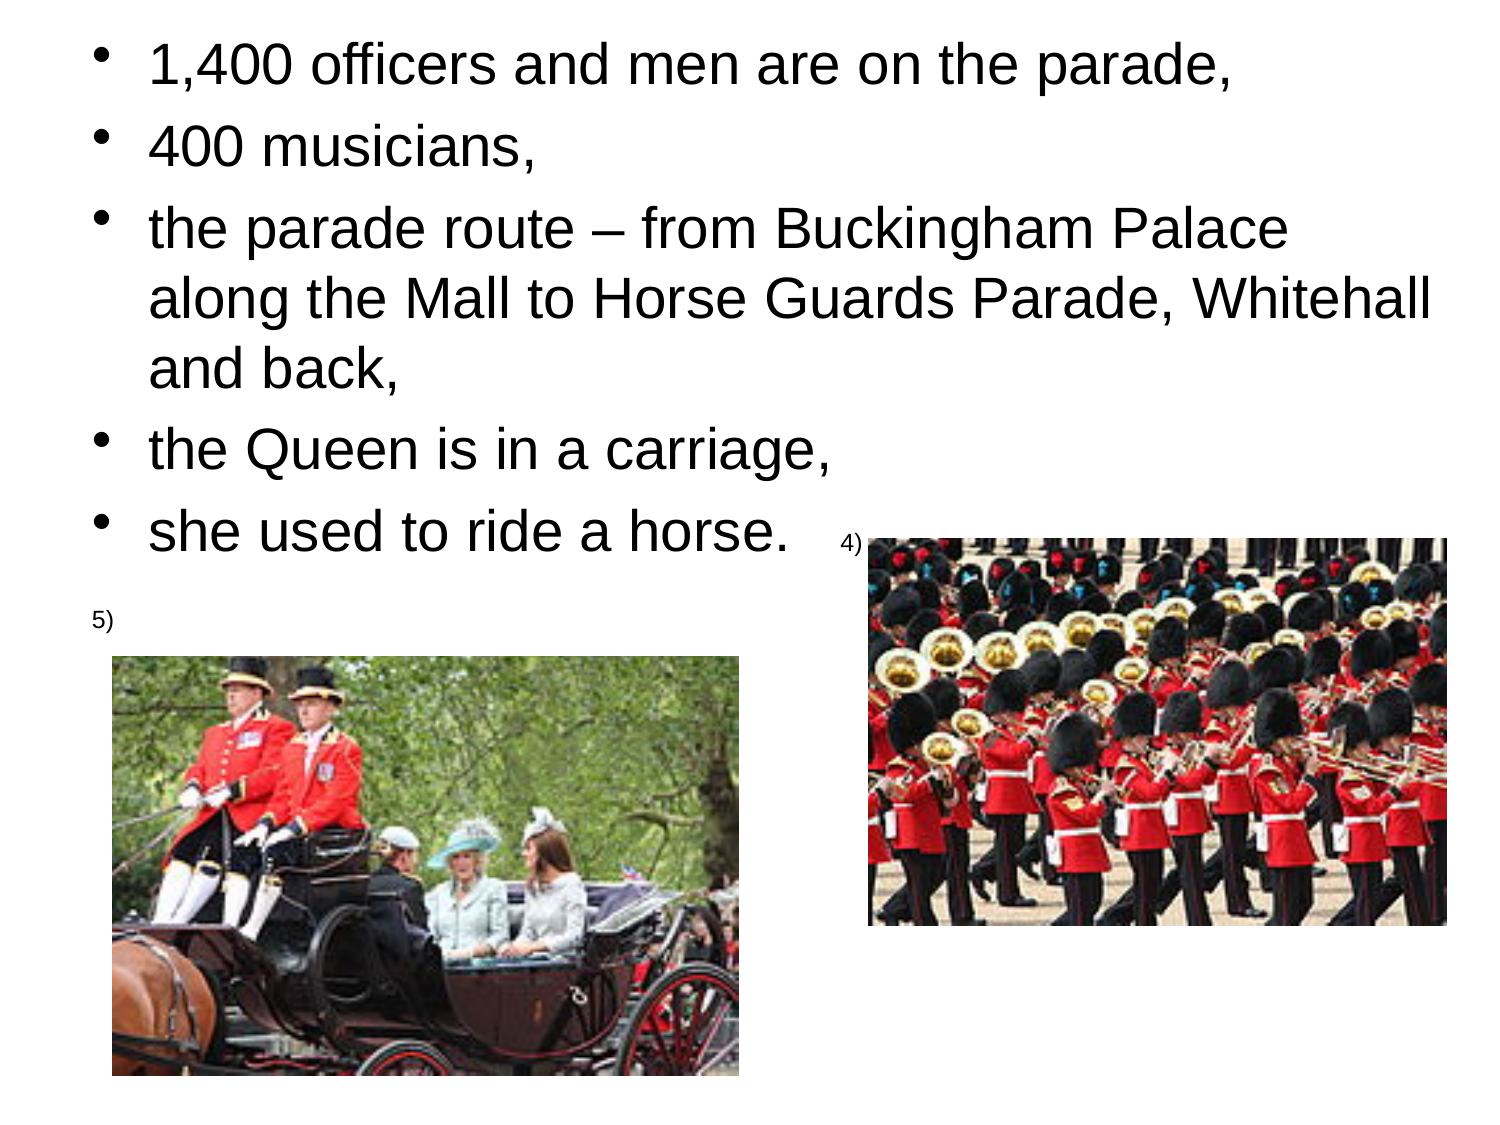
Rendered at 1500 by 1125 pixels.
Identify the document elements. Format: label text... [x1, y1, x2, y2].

list 1,400 officers and men are on the parade, 400 musicians, the parade route – from Buckingham Palace along the Mall to Horse Guards Parade, Whitehall and back, the Queen is in a carriage, she used to ride a horse. 4) 5) [76, 18, 1461, 1006]
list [111, 656, 739, 1076]
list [867, 538, 1447, 926]
